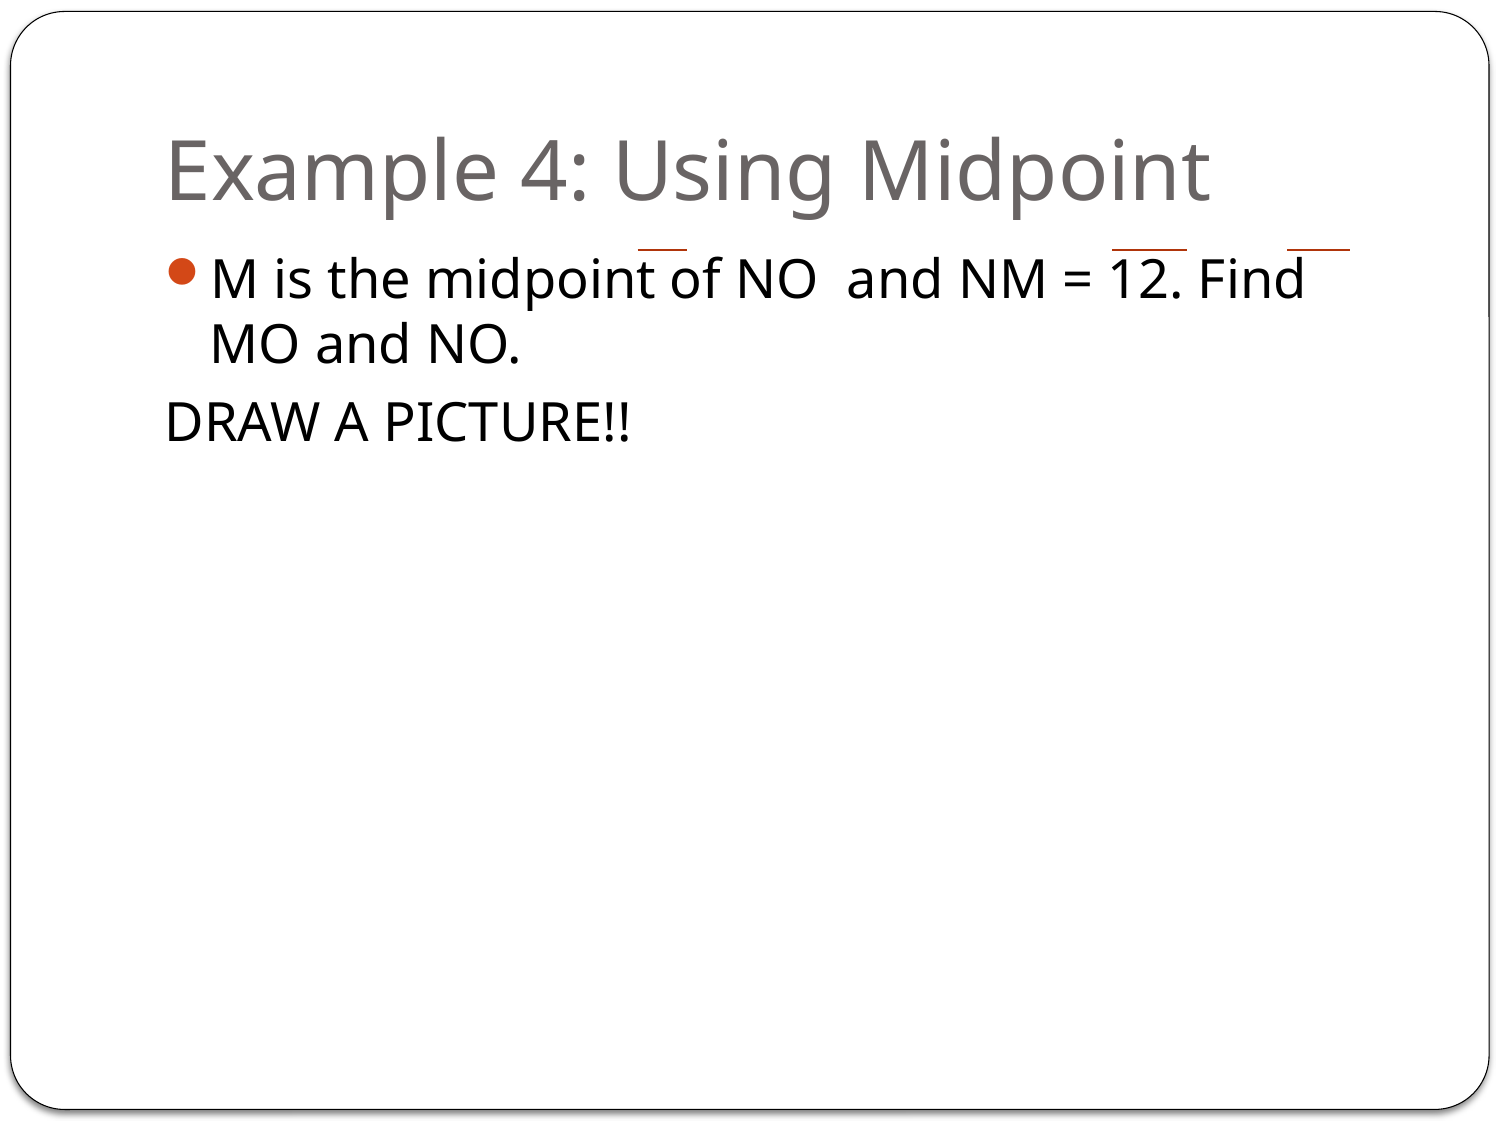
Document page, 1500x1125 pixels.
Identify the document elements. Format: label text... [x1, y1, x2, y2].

title Example 4: Using Midpoint [150, 45, 1425, 233]
list M is the midpoint of NO and NM = 12. Find MO and NO. DRAW A PICTURE!! [150, 237, 1425, 988]
